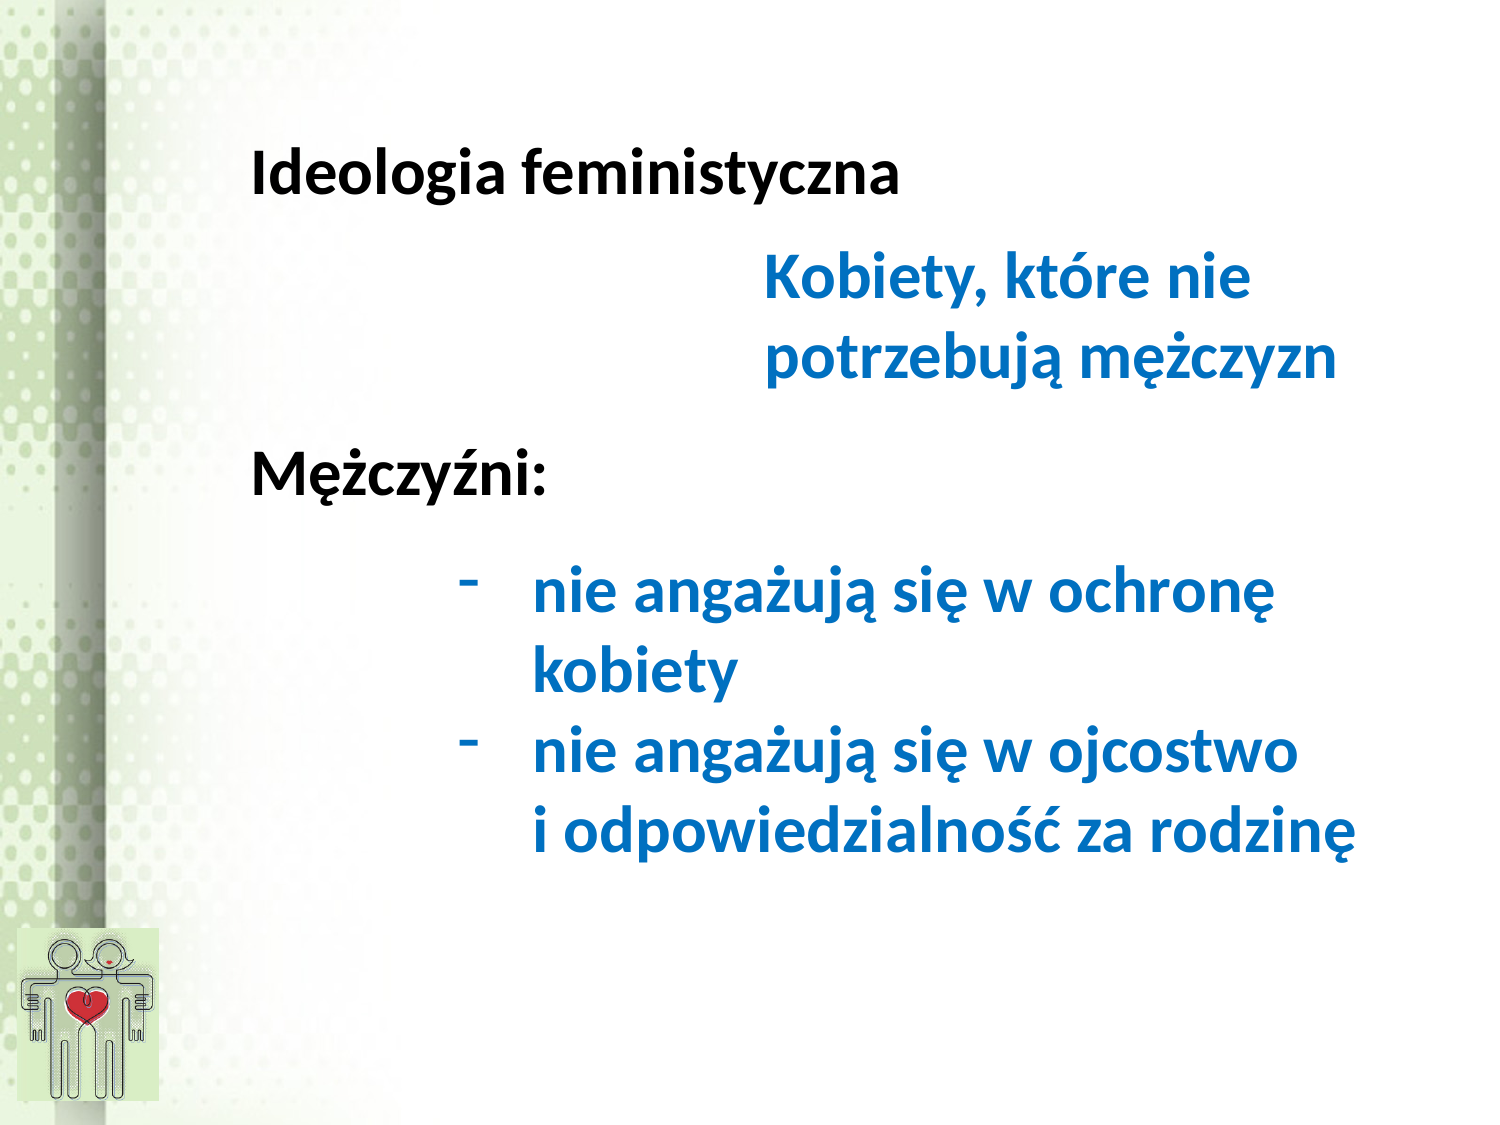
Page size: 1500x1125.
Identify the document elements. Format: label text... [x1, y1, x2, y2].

title Ideologia feministyczna [235, 120, 1144, 214]
picture [0, 0, 1500, 1125]
text_box nie angażują się w ochronę kobiety nie angażują się w ojcostwo i odpowiedzialność za rodzinę [442, 538, 1388, 954]
text_box Kobiety, które nie potrzebują mężczyzn [750, 224, 1388, 400]
text_box Mężczyźni: [235, 421, 567, 516]
